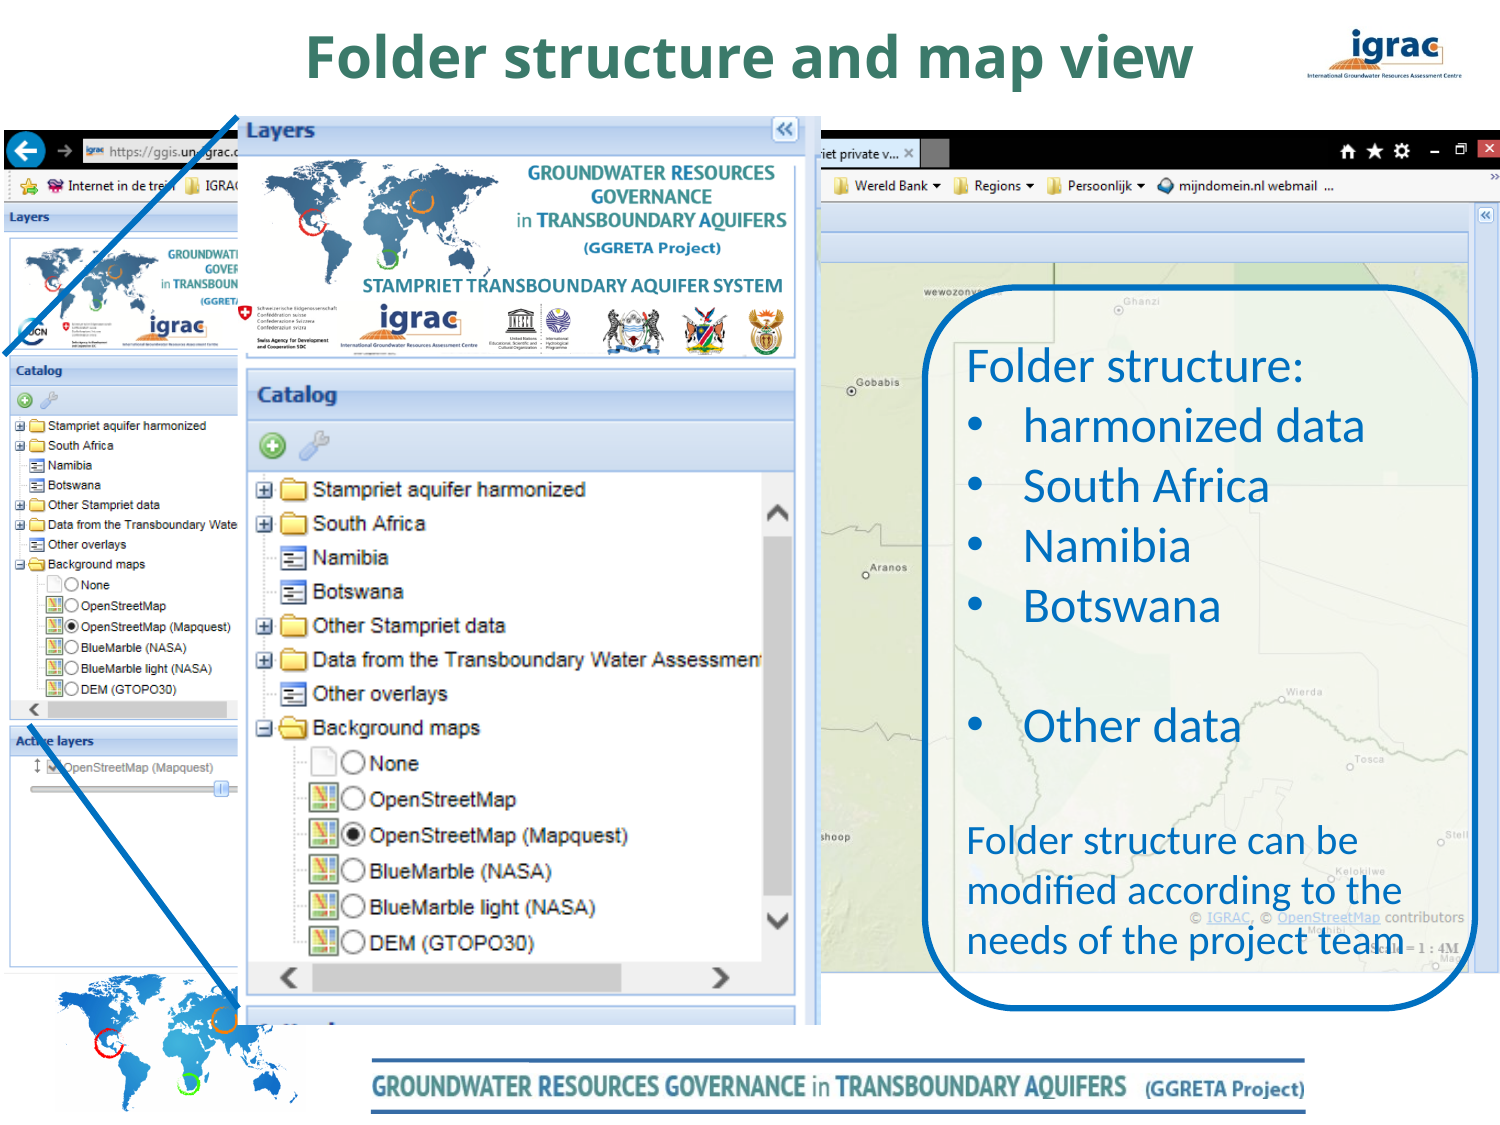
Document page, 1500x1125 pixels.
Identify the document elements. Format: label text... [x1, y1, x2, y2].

picture [372, 1073, 1304, 1099]
picture [3, 356, 237, 975]
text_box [3, 116, 238, 356]
title Folder structure and map view [75, 7, 1425, 128]
text_box Folder structure: harmonized data South Africa Namibia Botswana Other data Folder structure can be modified according to the needs of the project team [950, 983, 1450, 1011]
picture [822, 130, 1500, 975]
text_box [28, 724, 239, 1009]
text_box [237, 116, 822, 1026]
picture [55, 1009, 306, 1112]
picture [1425, 26, 1468, 82]
